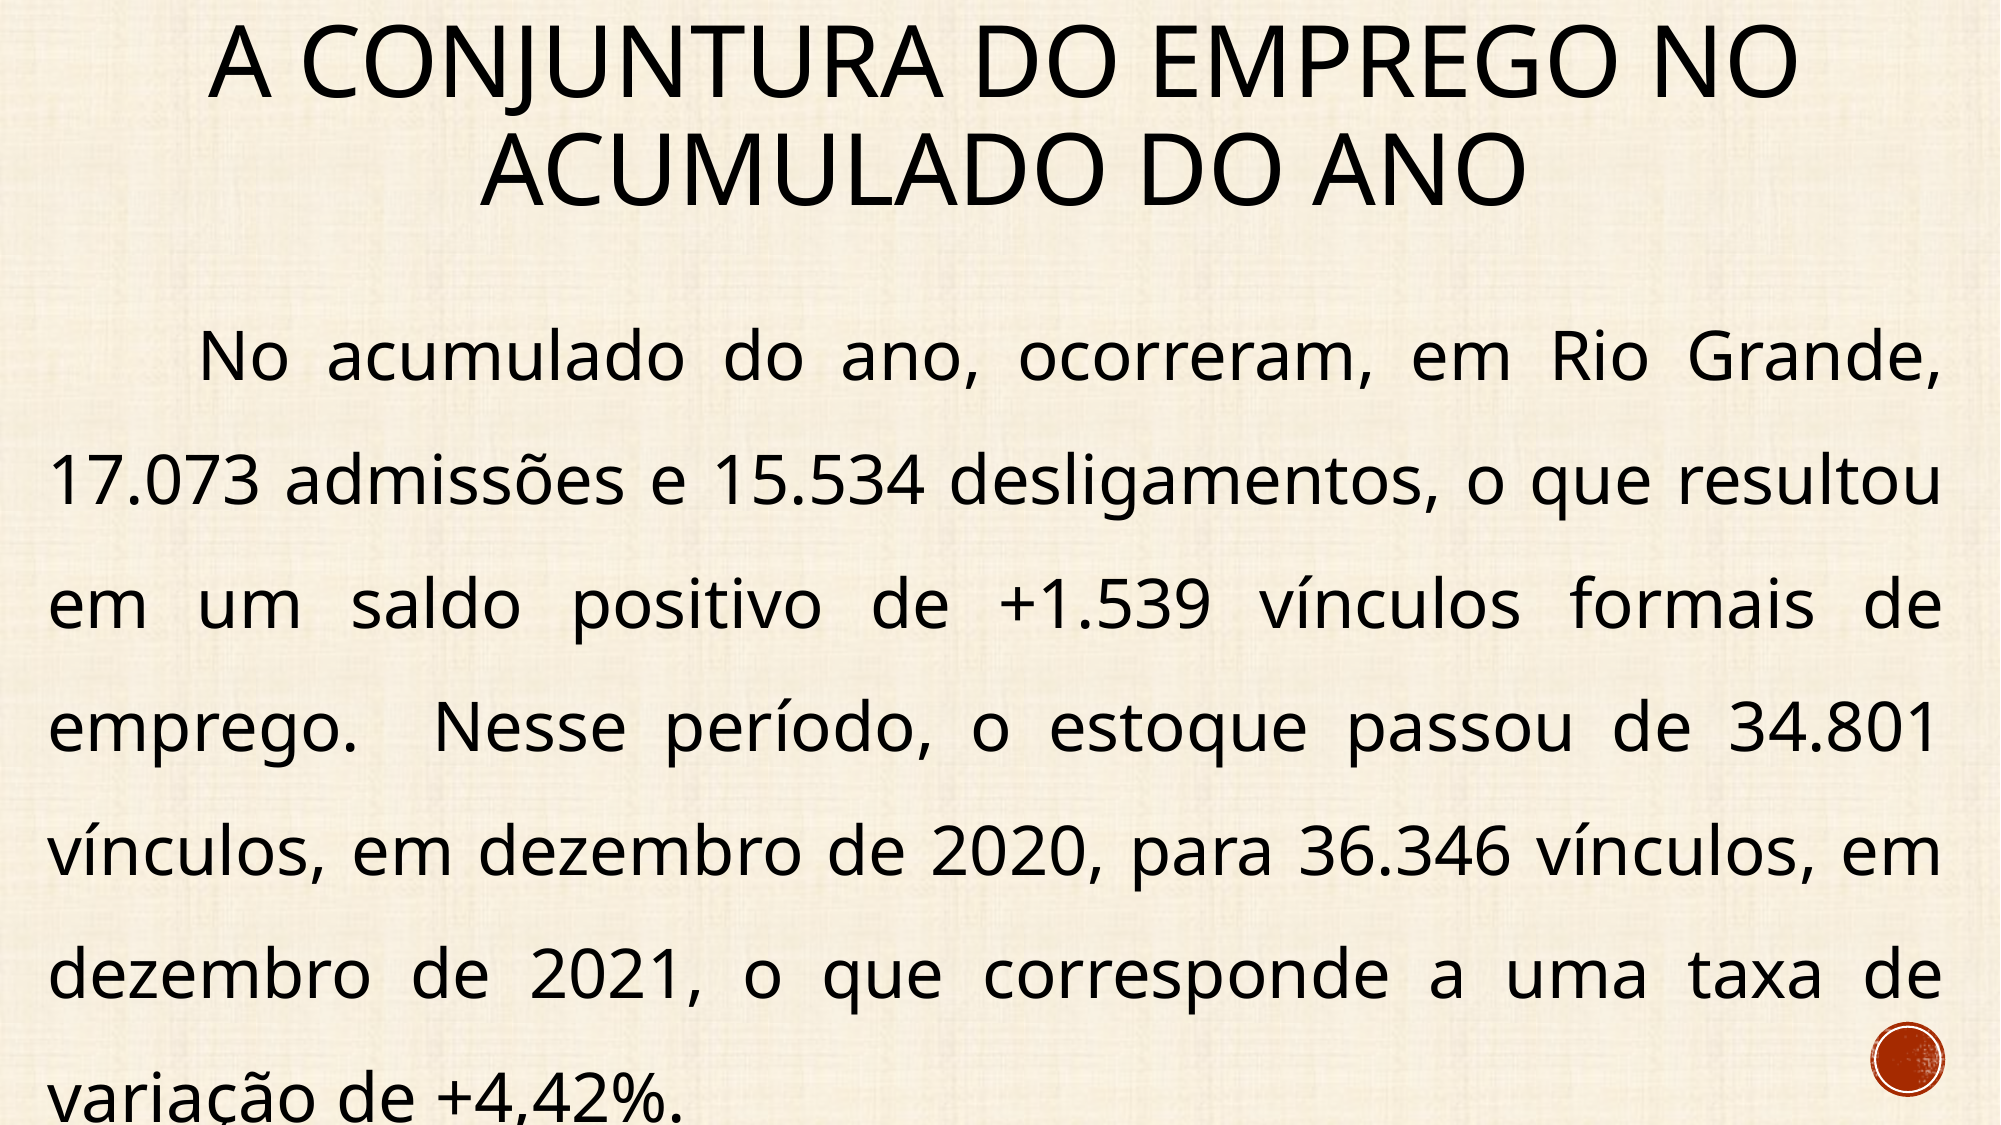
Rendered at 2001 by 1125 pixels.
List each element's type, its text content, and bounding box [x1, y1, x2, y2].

list No acumulado do ano, ocorreram, em Rio Grande, 17.073 admissões e 15.534 desligamentos, o que resultou em um saldo positivo de +1.539 vínculos formais de emprego. Nesse período, o estoque passou de 34.801 vínculos, em dezembro de 2020, para 36.346 vínculos, em dezembro de 2021, o que corresponde a uma taxa de variação de +4,42%. [32, 263, 1960, 1069]
title A conjuntura do emprego no acumulado do ano [42, 30, 1971, 209]
